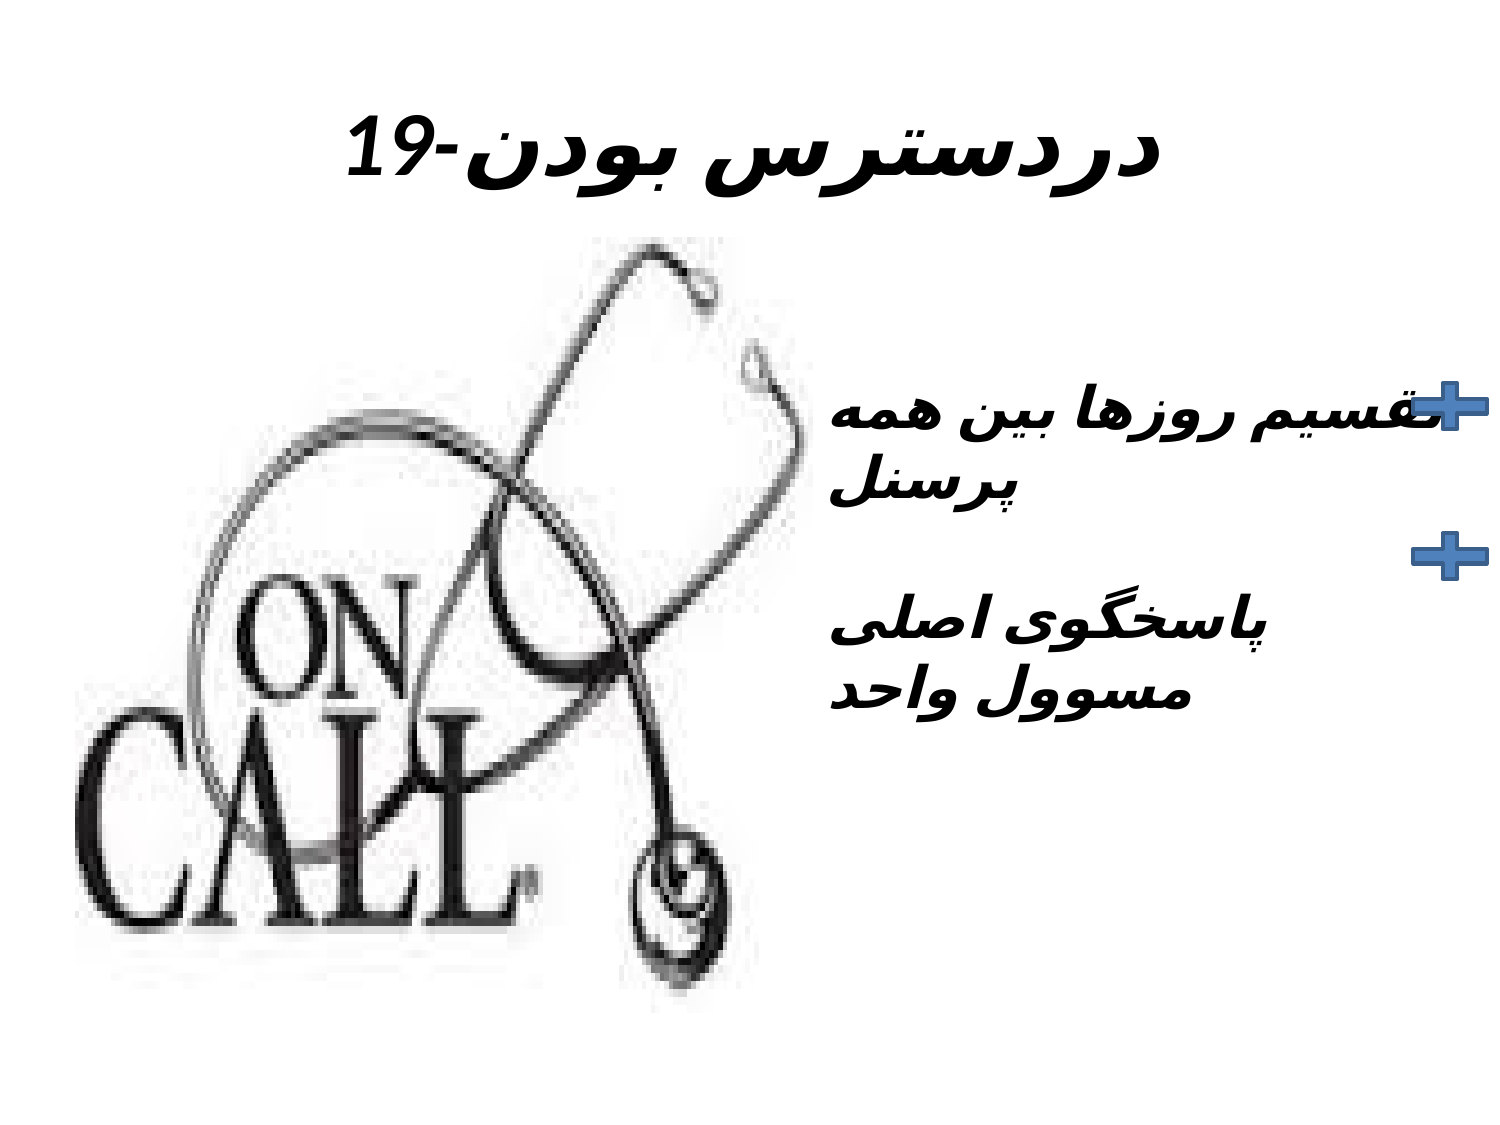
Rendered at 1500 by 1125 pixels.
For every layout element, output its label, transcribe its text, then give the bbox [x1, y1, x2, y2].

text_box [1411, 531, 1489, 581]
text_box [1411, 381, 1489, 431]
text_box تقسیم روزها بین همه پرسنل پاسخگوی اصلی مسوول واحد [816, 362, 1500, 728]
title 19-دردسترس بودن [75, 45, 1425, 233]
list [74, 237, 813, 1013]
